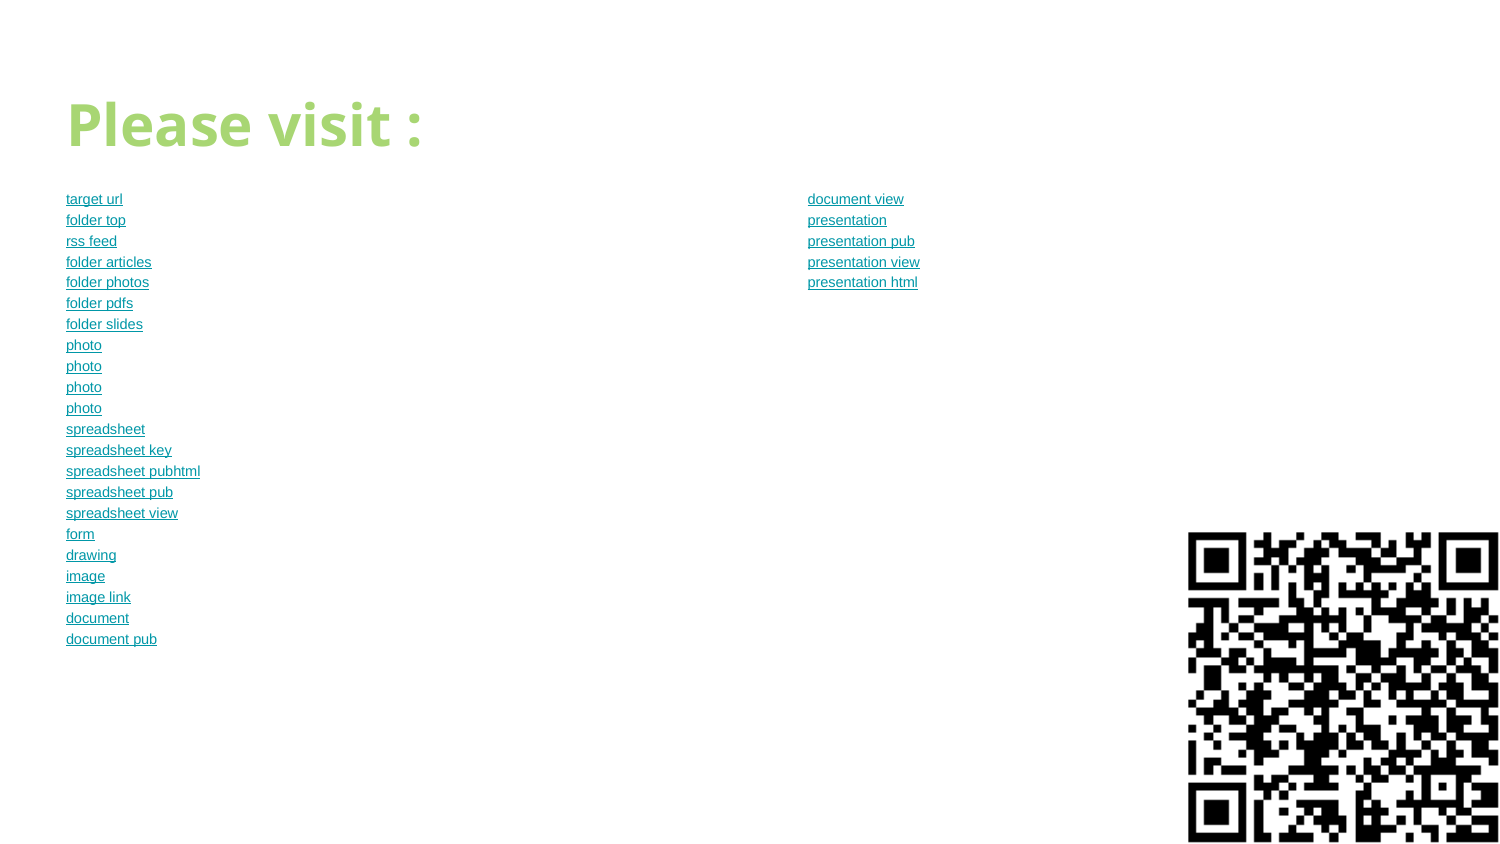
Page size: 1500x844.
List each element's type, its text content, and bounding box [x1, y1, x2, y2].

picture [1187, 530, 1500, 844]
list target url folder top rss feed folder articles folder photos folder pdfs folder slides photo photo photo photo spreadsheet spreadsheet key spreadsheet pubhtml spreadsheet pub spreadsheet view form drawing image image link document document pub [51, 189, 708, 750]
title Please visit : [51, 72, 1449, 167]
list document view presentation presentation pub presentation view presentation html [792, 189, 1449, 750]
